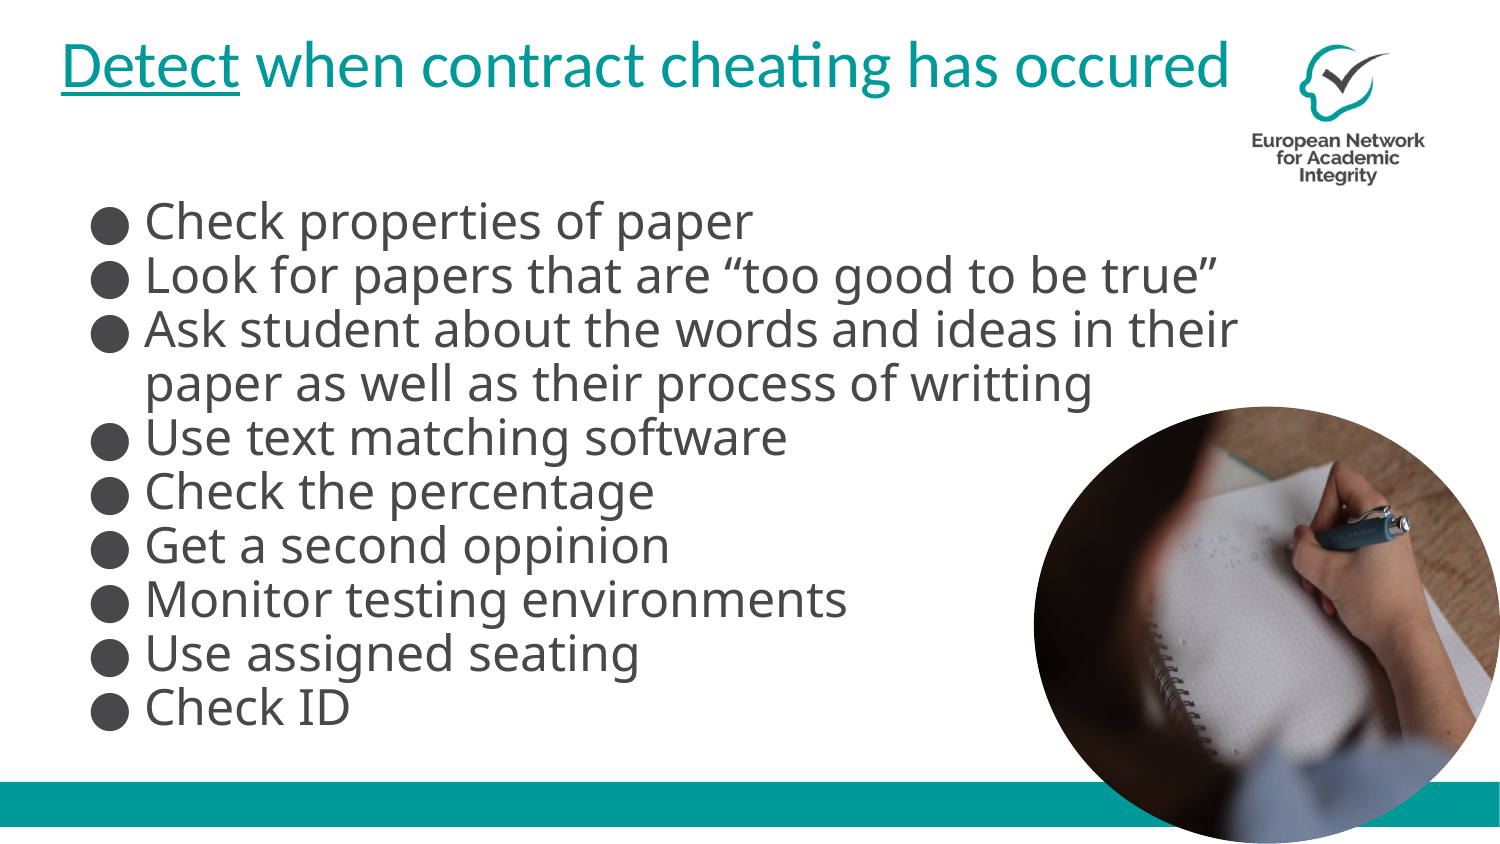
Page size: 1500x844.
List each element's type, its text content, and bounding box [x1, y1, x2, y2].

list Check properties of paper Look for papers that are “too good to be true” Ask student about the words and ideas in their paper as well as their process of writting Use text matching software Check the percentage Get a second oppinion Monitor testing environments Use assigned seating Check ID [54, 188, 1397, 760]
title Detect when contract cheating has occured [45, 49, 1279, 182]
picture [1220, 14, 1457, 216]
picture [1033, 406, 1500, 844]
